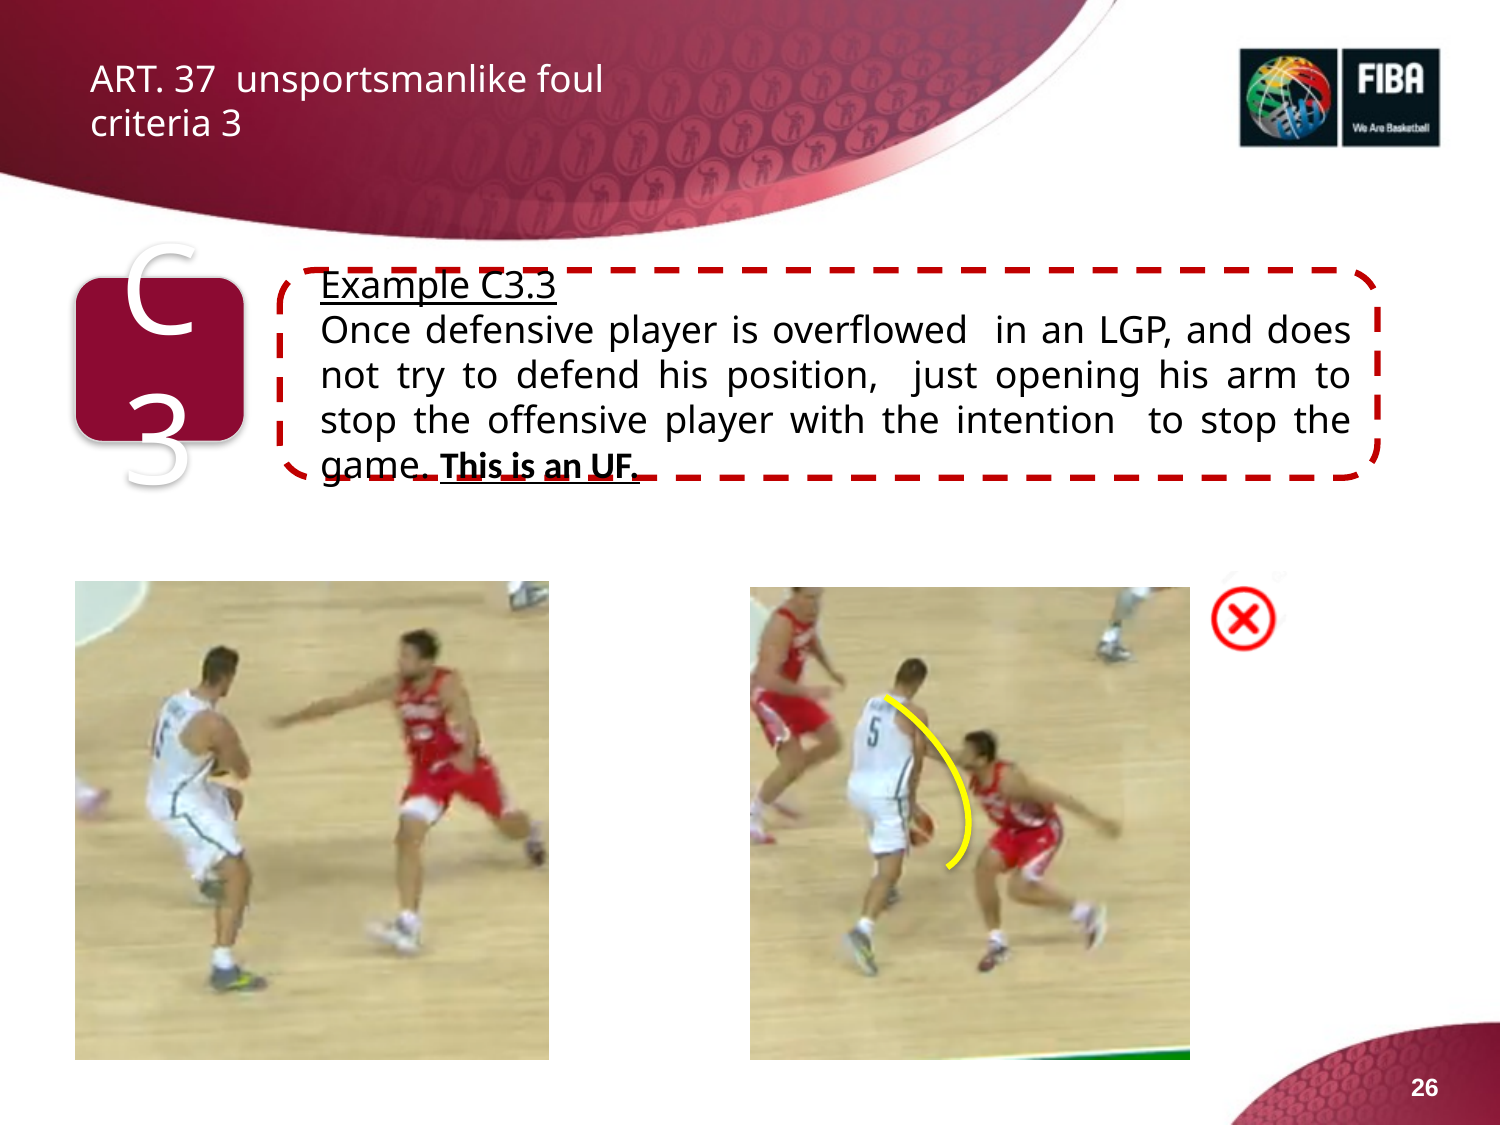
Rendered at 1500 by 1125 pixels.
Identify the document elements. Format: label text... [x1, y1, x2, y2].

text_box C3 [74, 276, 246, 443]
picture [0, 0, 1500, 1125]
text_box Example C3.3 Once defensive player is overflowed in an LGP, and does not try to defend his position, just opening his arm to stop the offensive player with the intention to stop the game. This is an UF. [277, 268, 1380, 480]
title ART. 37 unsportsmanlike foul criteria 3 [75, 47, 1425, 152]
